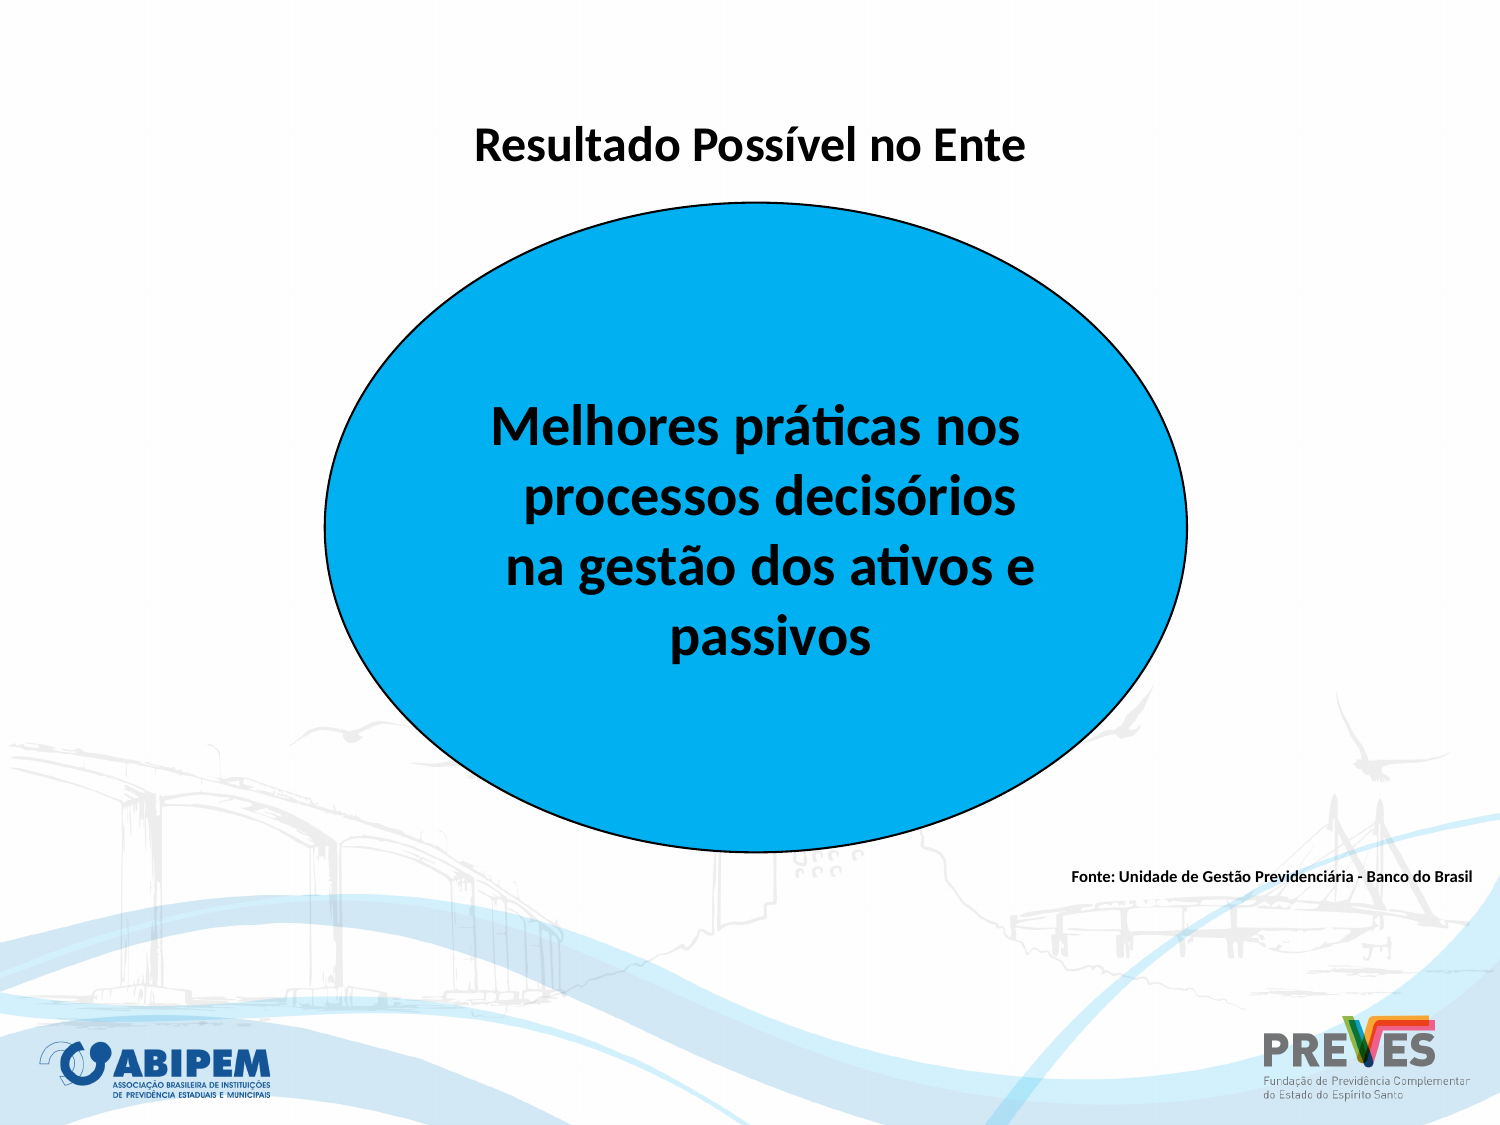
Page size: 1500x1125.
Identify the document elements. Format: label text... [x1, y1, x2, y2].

picture [0, 0, 1500, 1125]
text_box Melhores práticas nos processos decisórios na gestão dos ativos e passivos [324, 202, 1188, 853]
text_box Fonte: Unidade de Gestão Previdenciária - Banco do Brasil [1056, 858, 1497, 893]
text_box Resultado Possível no Ente [1, 110, 1500, 896]
